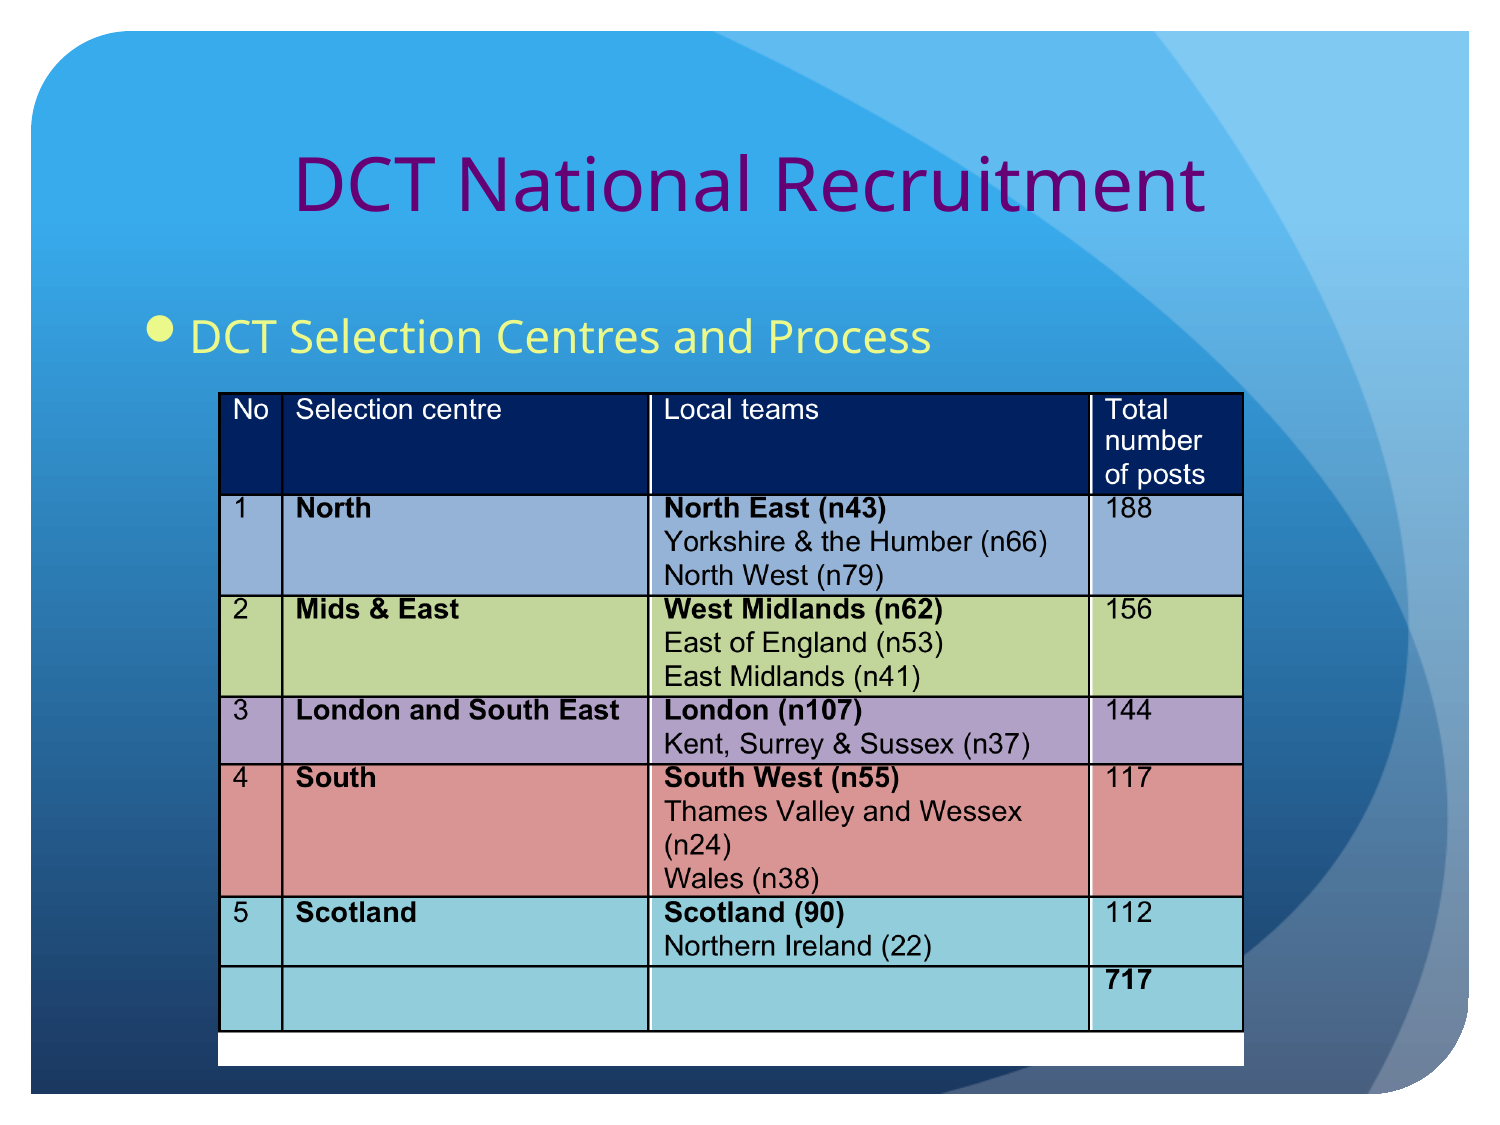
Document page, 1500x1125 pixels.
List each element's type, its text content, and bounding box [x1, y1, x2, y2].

list DCT Selection Centres and Process [127, 299, 1372, 991]
picture [24, 30, 1473, 1094]
title DCT National Recruitment [127, 62, 1372, 234]
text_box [218, 391, 1245, 1067]
